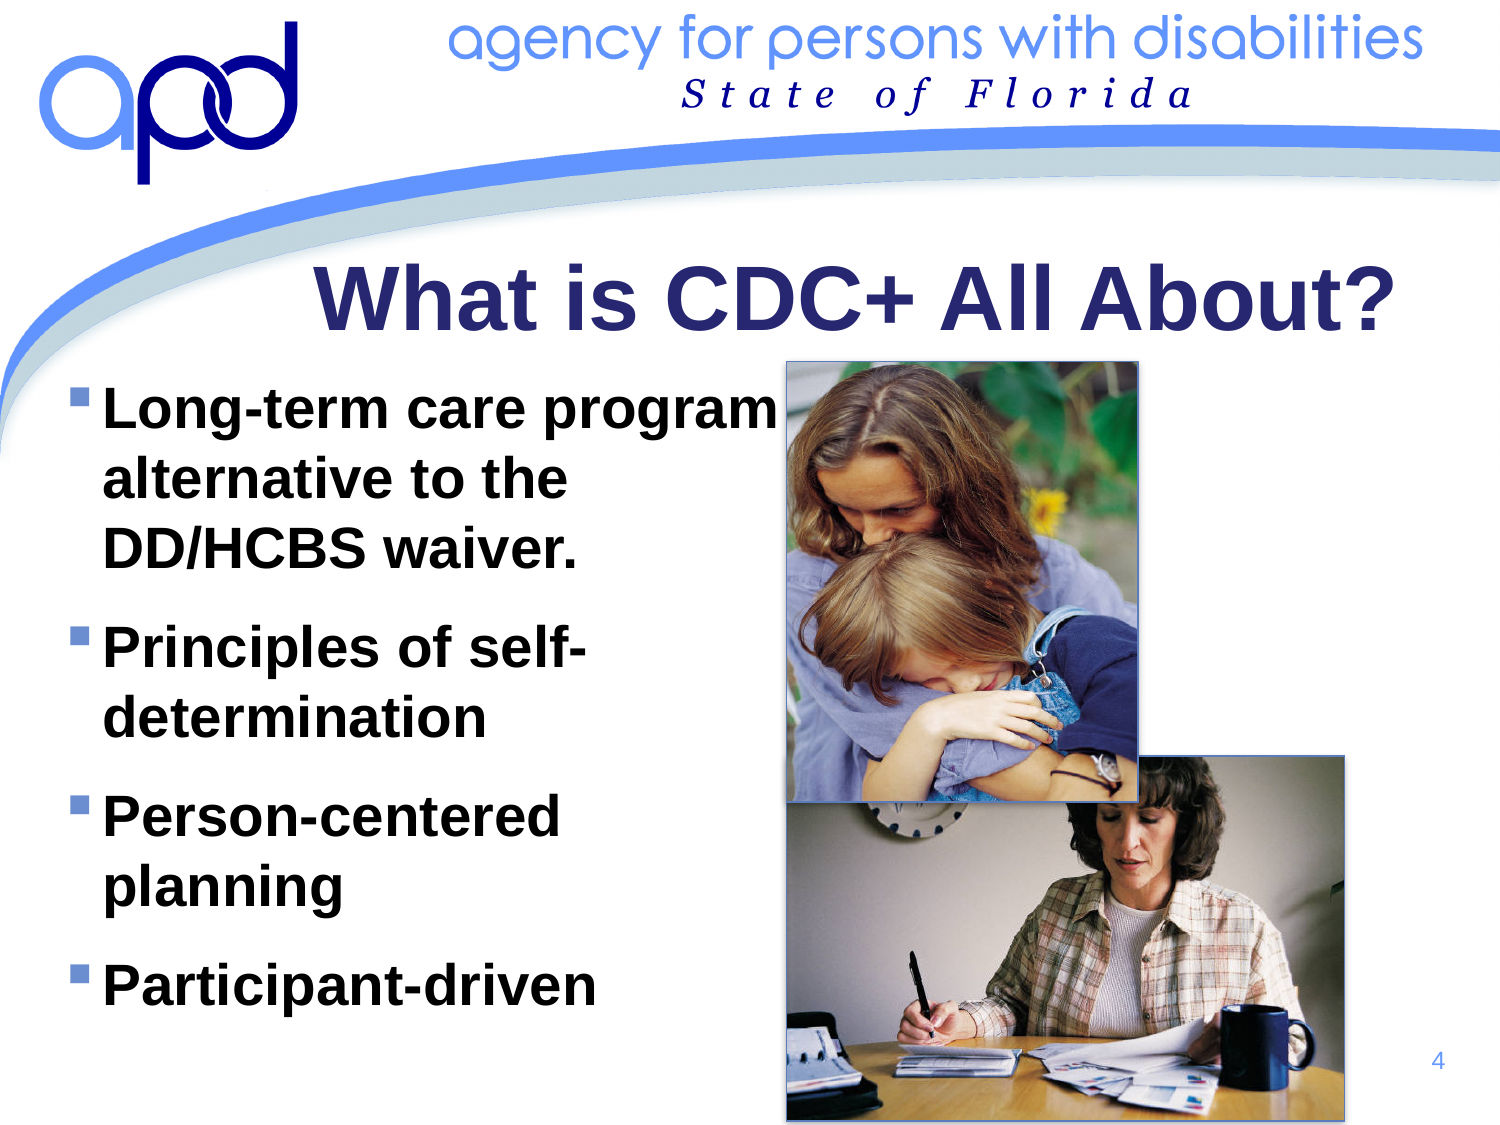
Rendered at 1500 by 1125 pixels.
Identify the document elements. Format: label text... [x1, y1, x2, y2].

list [787, 756, 1344, 1121]
title What is CDC+ All About? [199, 262, 1463, 326]
text_box 4 [1416, 1037, 1461, 1083]
picture [0, 0, 1500, 486]
picture [787, 362, 1138, 802]
list Long-term care program alternative to the DD/HCBS waiver. Principles of self-determination Person-centered planning Participant-driven [49, 362, 783, 1038]
